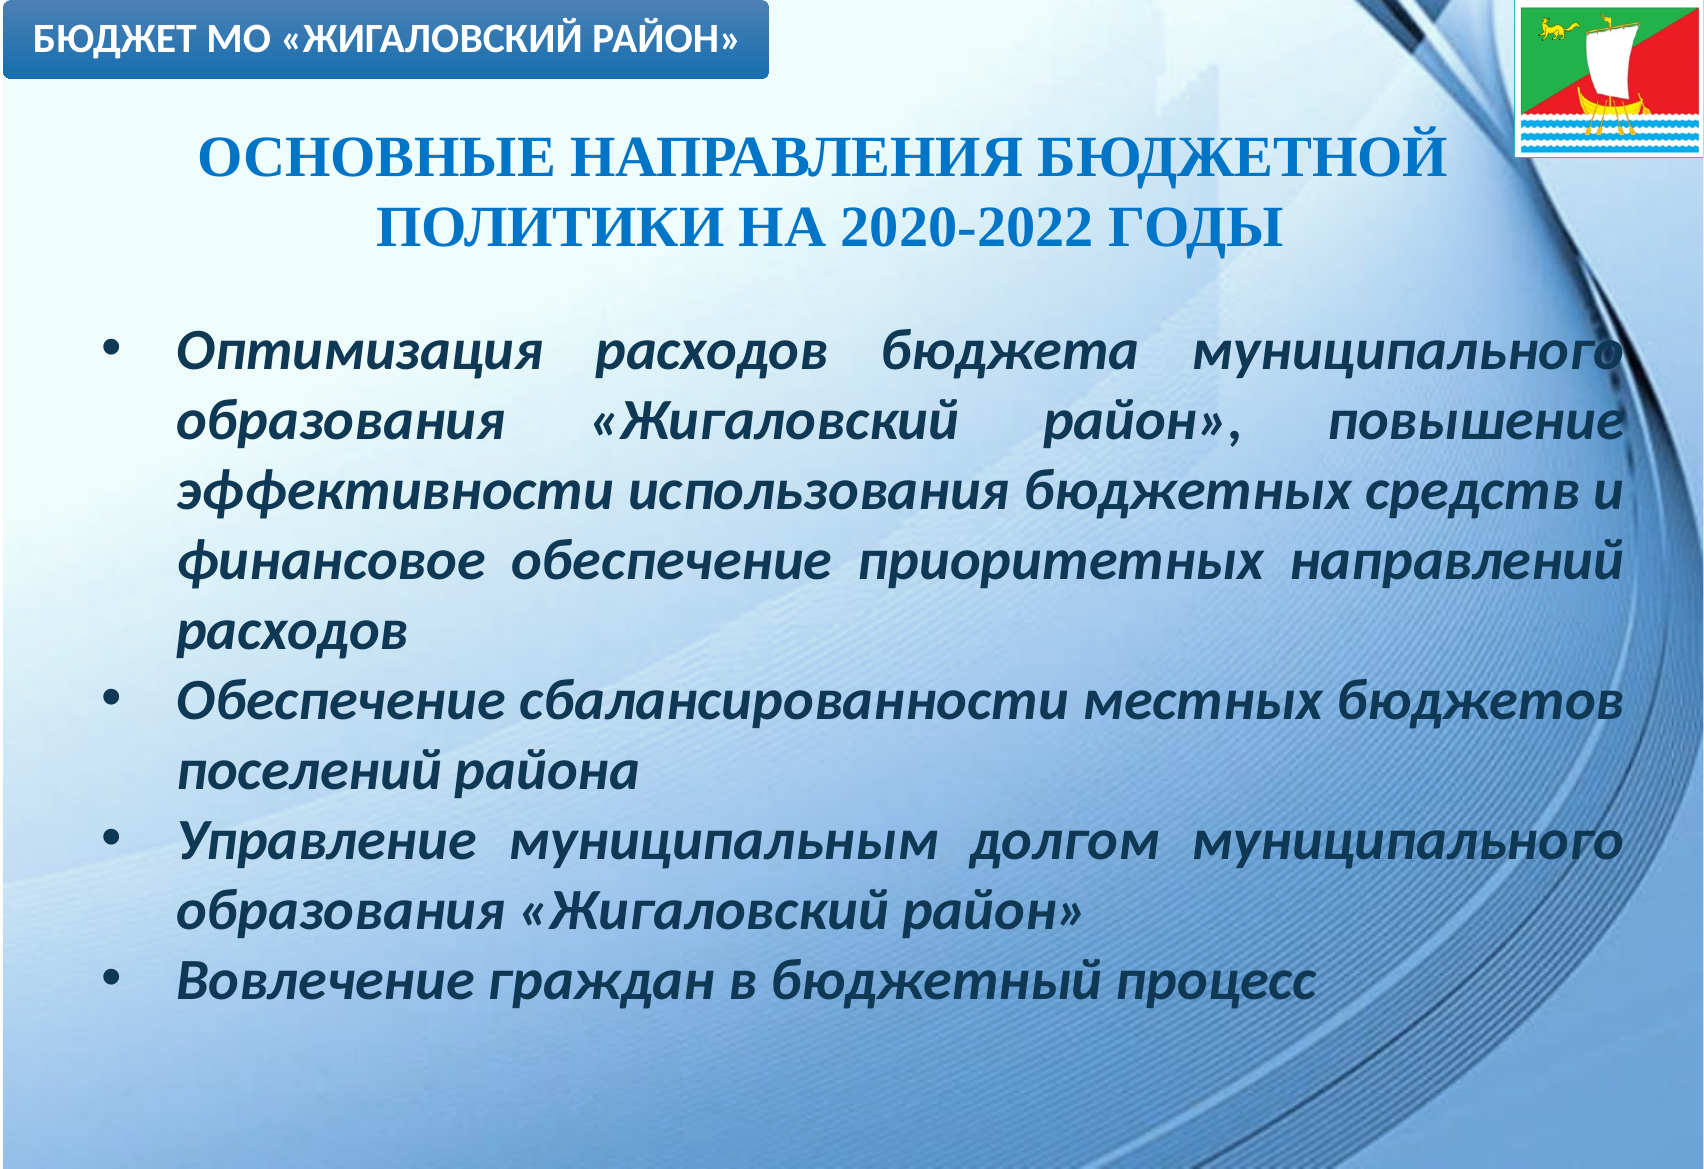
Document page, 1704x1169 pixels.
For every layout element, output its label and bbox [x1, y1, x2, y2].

text_box [3, 0, 771, 79]
picture [3, 0, 1704, 1169]
